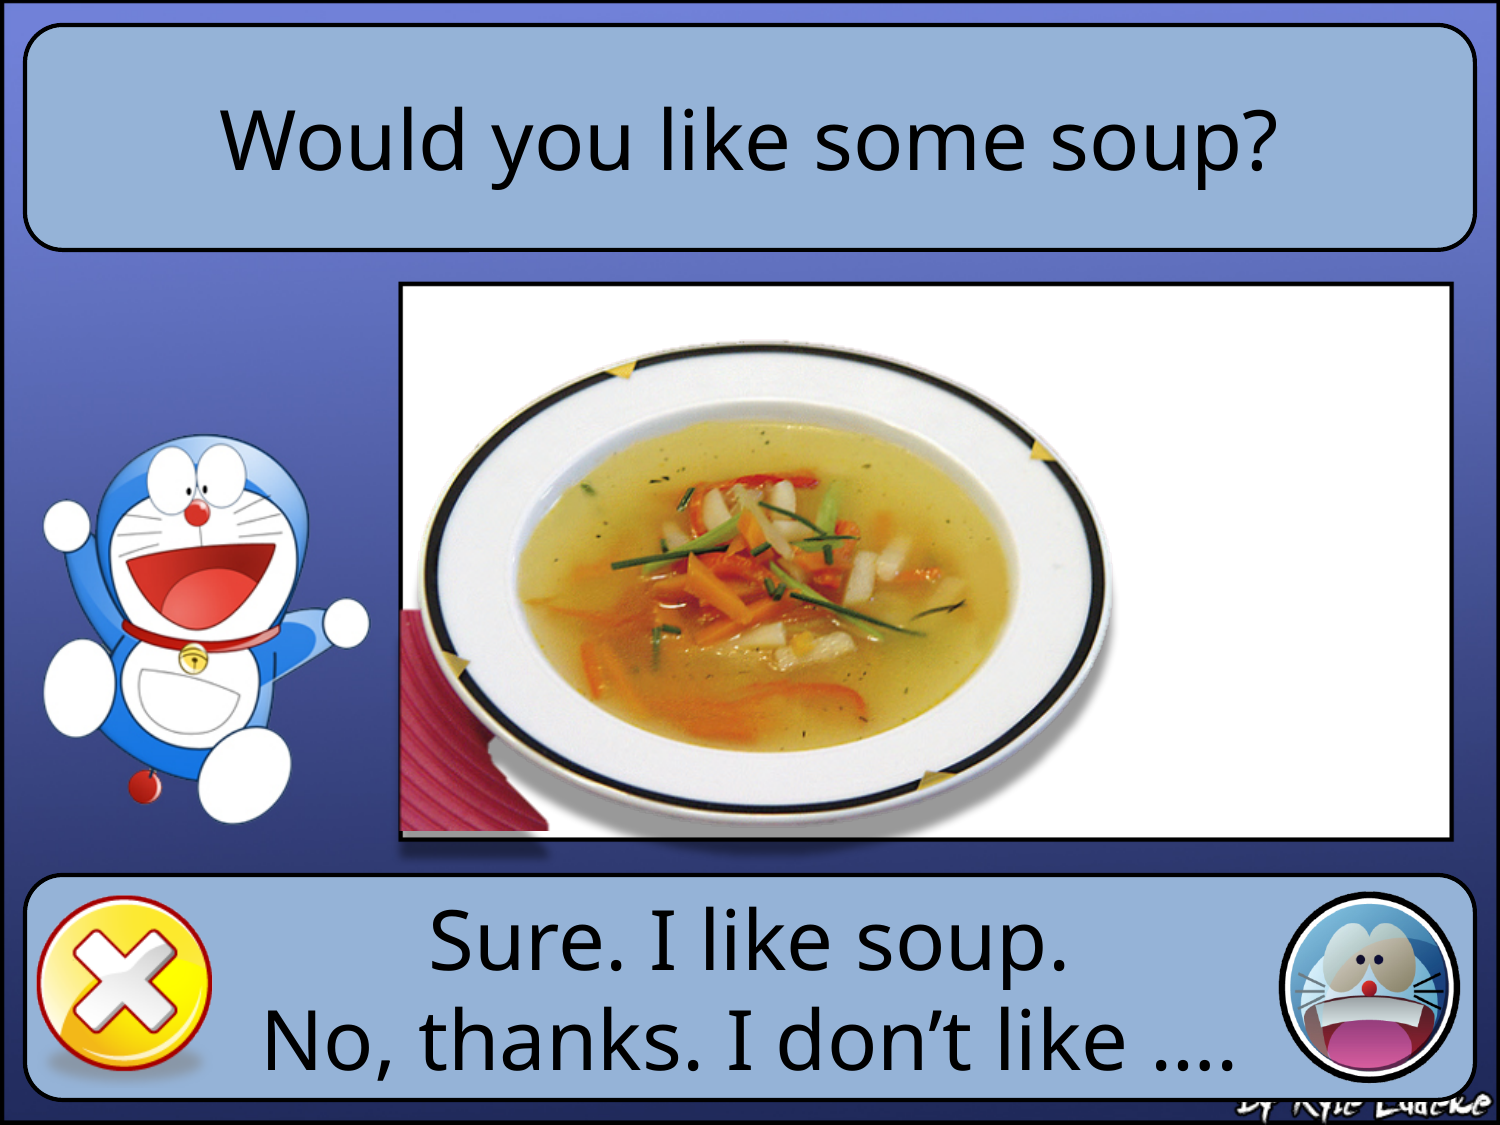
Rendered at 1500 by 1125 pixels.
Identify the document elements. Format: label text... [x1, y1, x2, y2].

picture [0, 0, 1500, 1125]
text_box Sure. I like soup. No, thanks. I don’t like …. [34, 872, 1440, 1103]
text_box Would you like some soup? [22, 22, 1478, 253]
